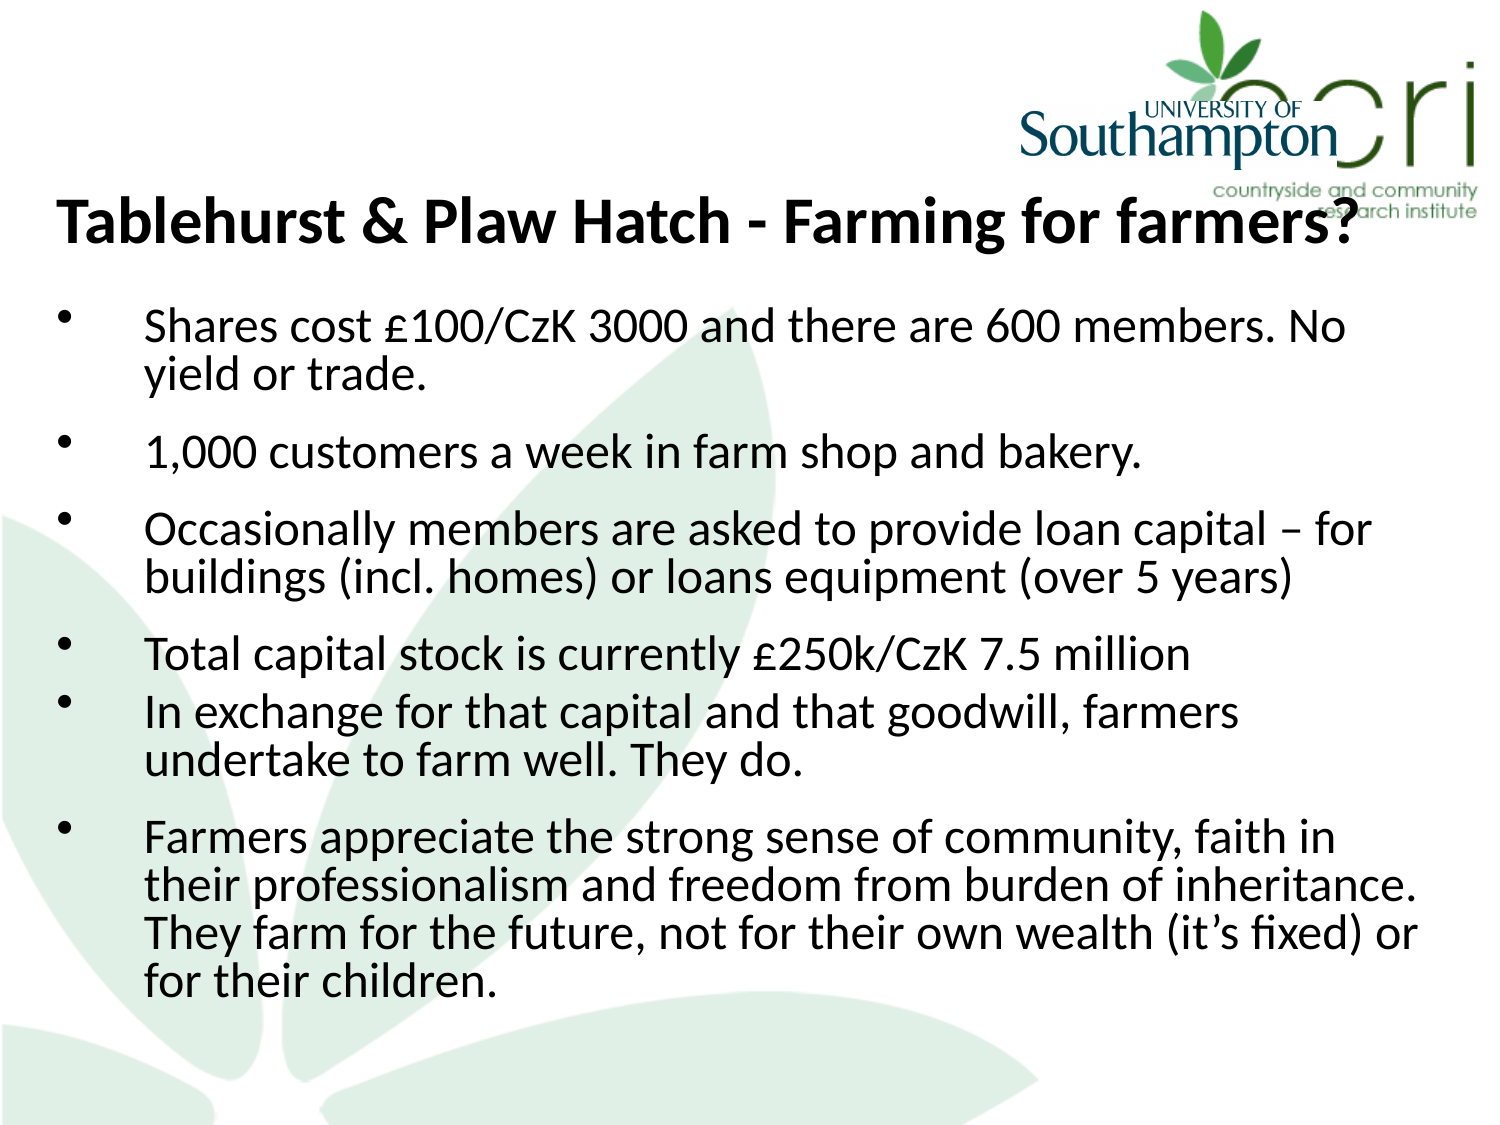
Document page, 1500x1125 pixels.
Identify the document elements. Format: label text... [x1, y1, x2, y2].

subtitle Tablehurst & Plaw Hatch - Farming for farmers? Shares cost £100/CzK 3000 and there are 600 members. No yield or trade. 1,000 customers a week in farm shop and bakery. Occasionally members are asked to provide loan capital – for buildings (incl. homes) or loans equipment (over 5 years) Total capital stock is currently £250k/CzK 7.5 million In exchange for that capital and that goodwill, farmers undertake to farm well. They do. Farmers appreciate the strong sense of community, faith in their professionalism and freedom from burden of inheritance. They farm for the future, not for their own wealth (it’s fixed) or for their children. [40, 184, 1460, 1083]
picture [0, 0, 1500, 1125]
